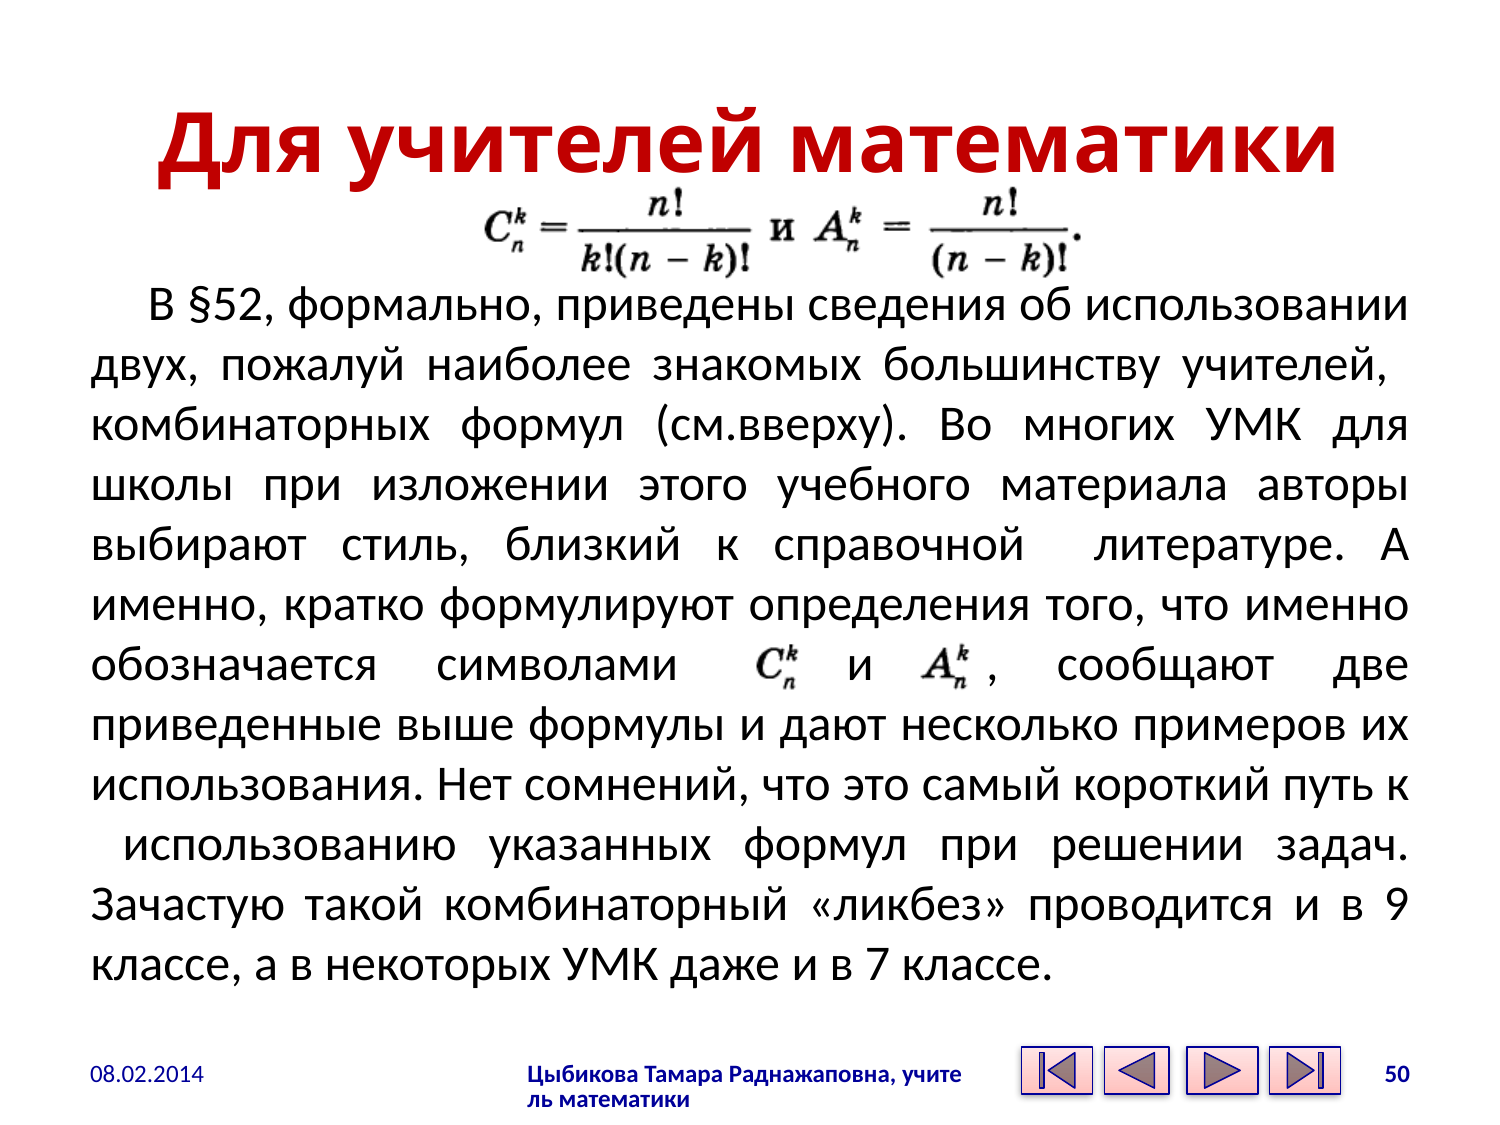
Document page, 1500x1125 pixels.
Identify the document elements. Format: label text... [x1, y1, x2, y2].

picture [915, 633, 987, 705]
slide_number 50 [1074, 1042, 1425, 1103]
footer Цыбикова Тамара Раднажаповна, учитель математики [512, 1042, 988, 1103]
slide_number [75, 1042, 425, 1103]
title Для учителей математики [75, 45, 1425, 233]
list В §52, формально, приведены сведения об использовании двух, пожалуй наиболее знакомых большинству учителей, комбинаторных формул (см.вверху). Во многих УМК для школы при изложении этого учебного материала авторы выбирают стиль, близкий к справочной литературе. А именно, кратко формулируют определения того, что именно обозначается символами С* и А*, сообщают две приведенные выше формулы и дают несколько примеров их использования. Нет сомнений, что это самый короткий путь к использованию указанных формул при решении задач. Зачастую такой комбинаторный «ликбез» проводится и в 9 классе, а в некоторых УМК даже и в 7 классе. [75, 262, 1425, 1005]
picture [737, 633, 810, 693]
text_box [1021, 1046, 1341, 1095]
picture [418, 172, 1117, 303]
